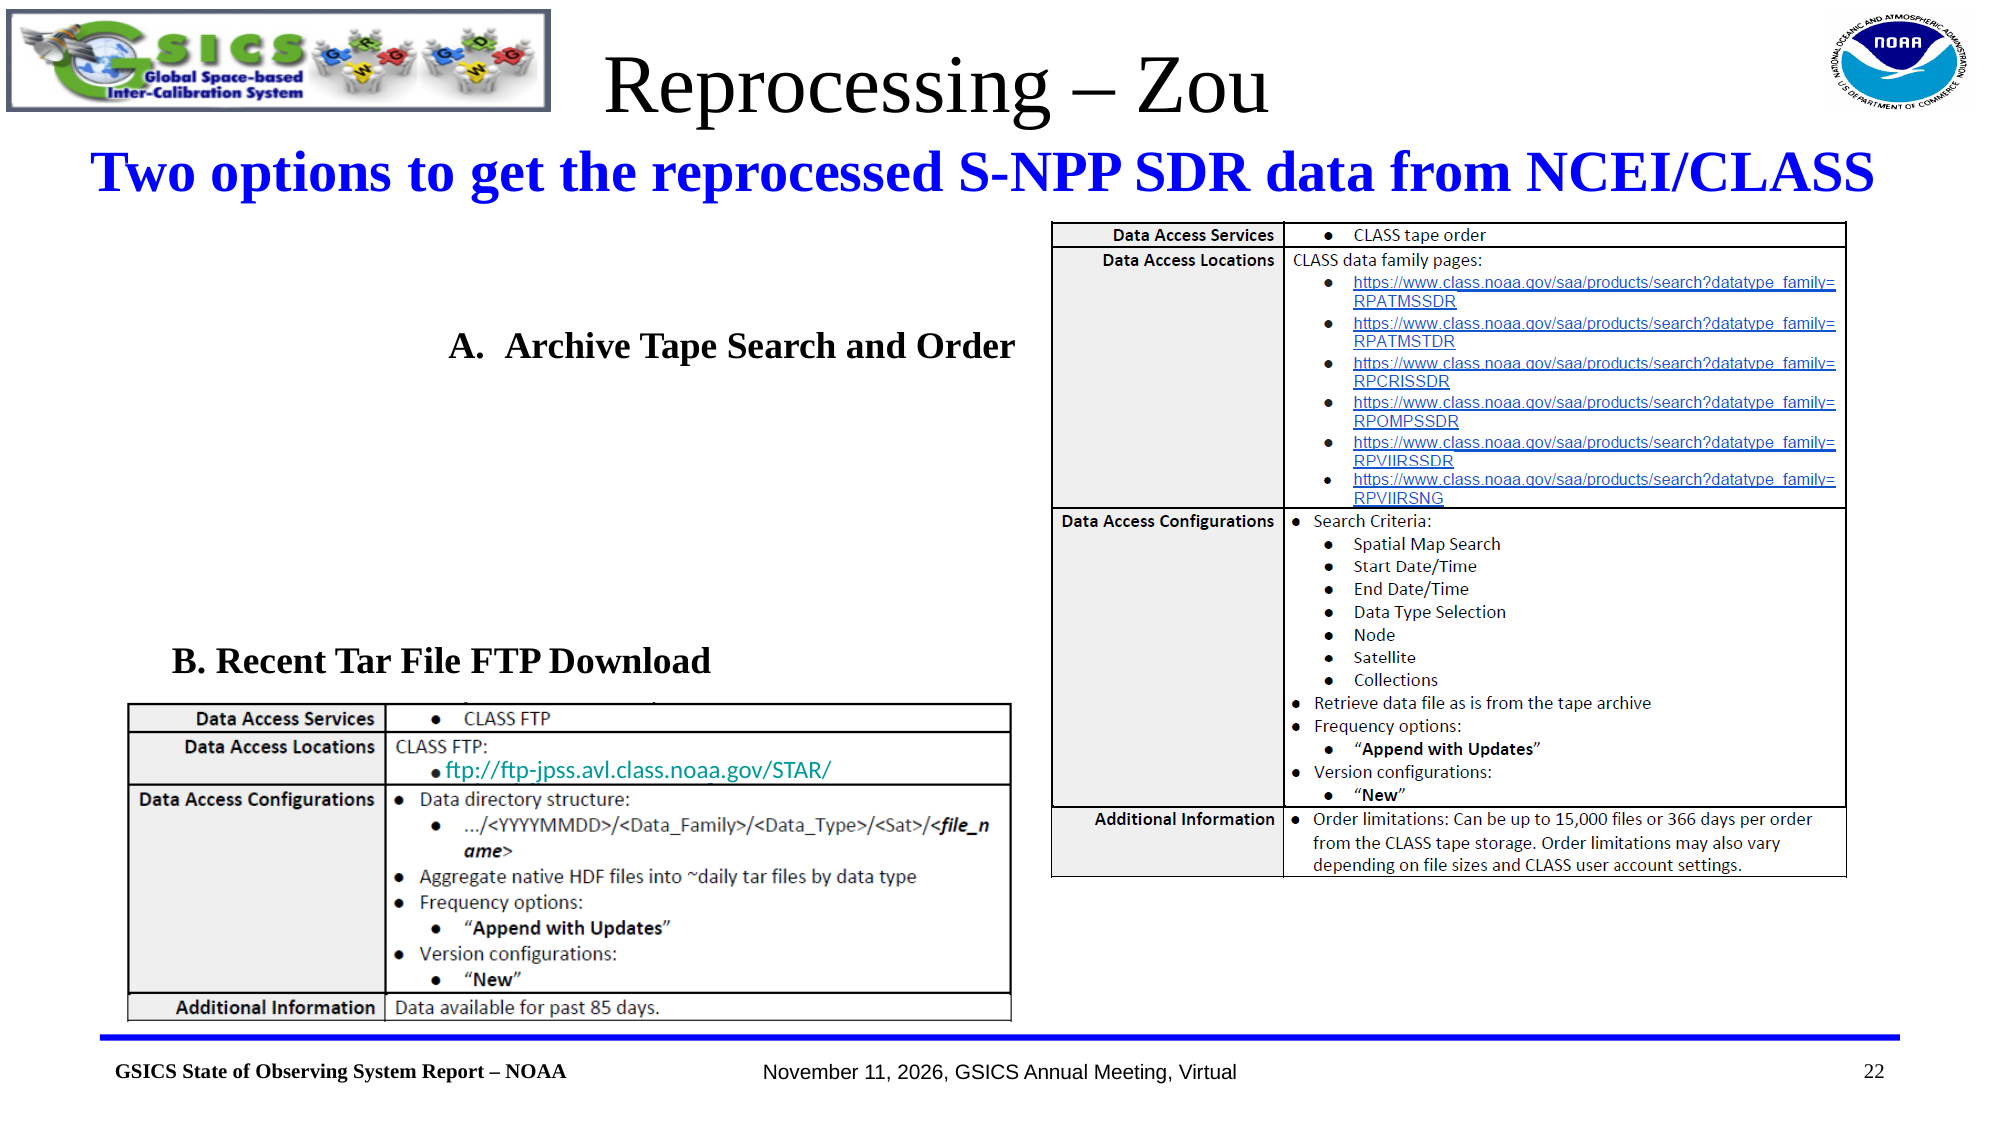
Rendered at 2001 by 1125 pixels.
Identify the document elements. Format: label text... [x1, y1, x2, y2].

title Reprocessing – Zou [588, 21, 1827, 125]
picture [1046, 213, 1859, 884]
slide_number 22 [1600, 1049, 1901, 1089]
picture [1824, 9, 1975, 113]
text_box Two options to get the reprocessed S-NPP SDR data from NCEI/CLASS [52, 125, 1916, 211]
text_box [124, 702, 1017, 1028]
picture [6, 9, 551, 112]
text_box Archive Tape Search and Order B. Recent Tar File FTP Download [157, 313, 1032, 733]
